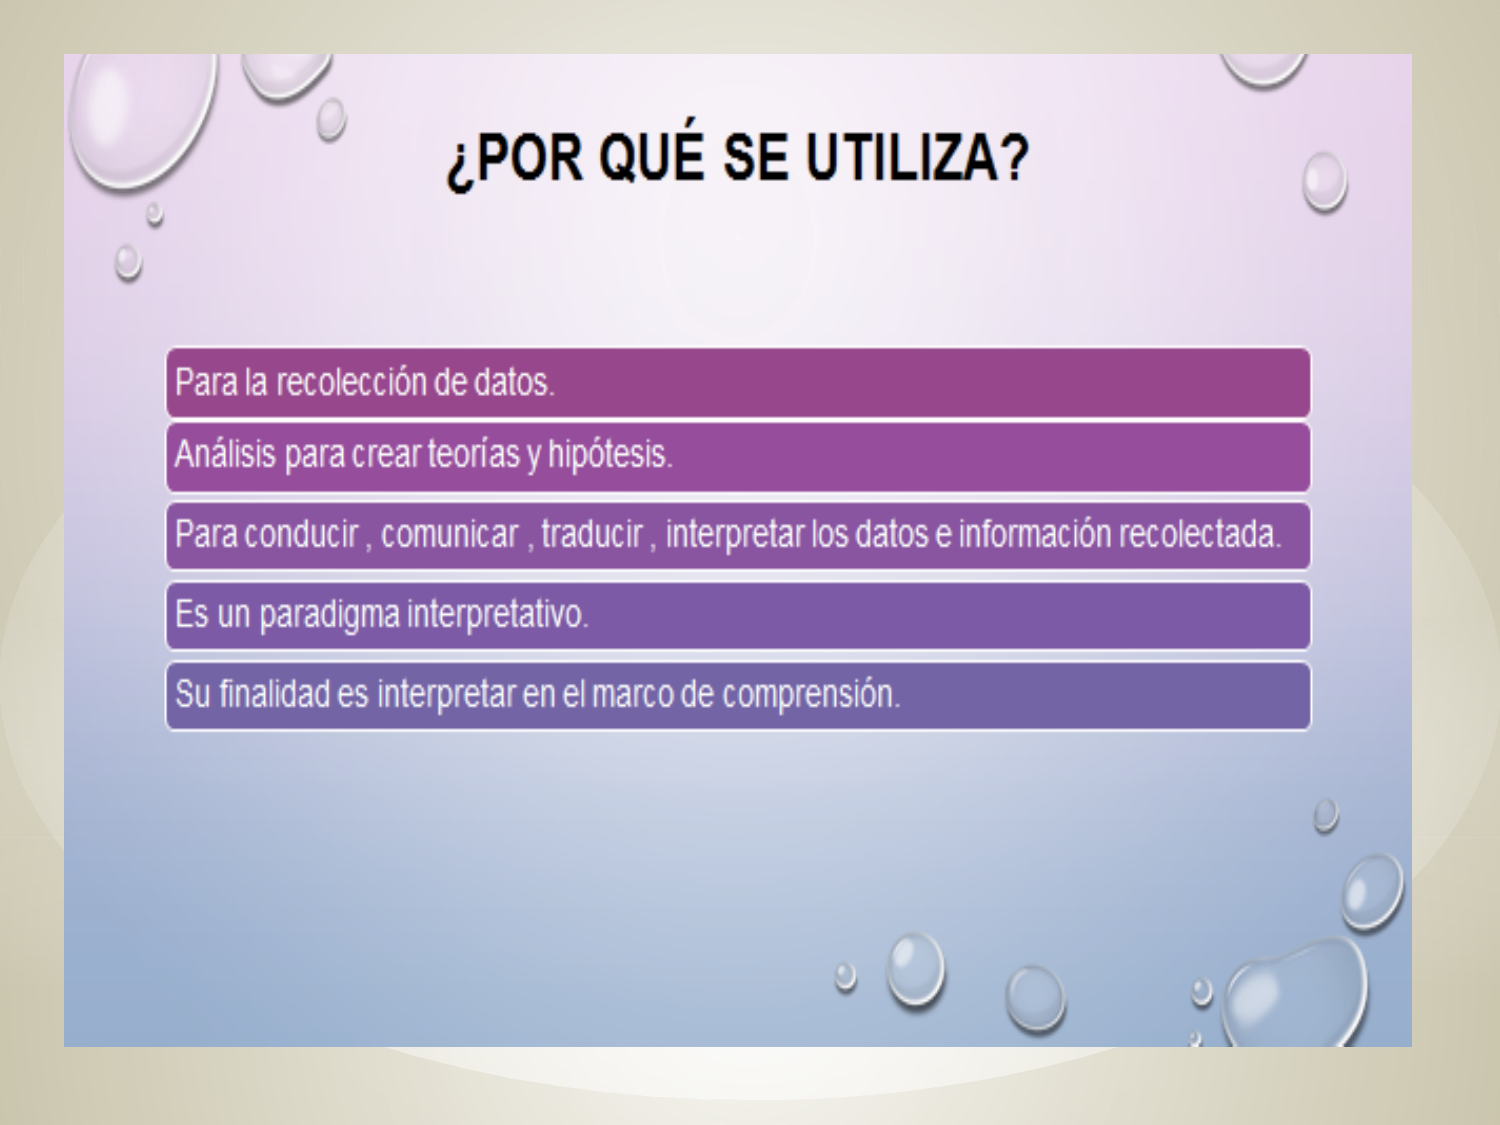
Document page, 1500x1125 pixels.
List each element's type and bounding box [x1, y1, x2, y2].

picture [64, 54, 1412, 1047]
